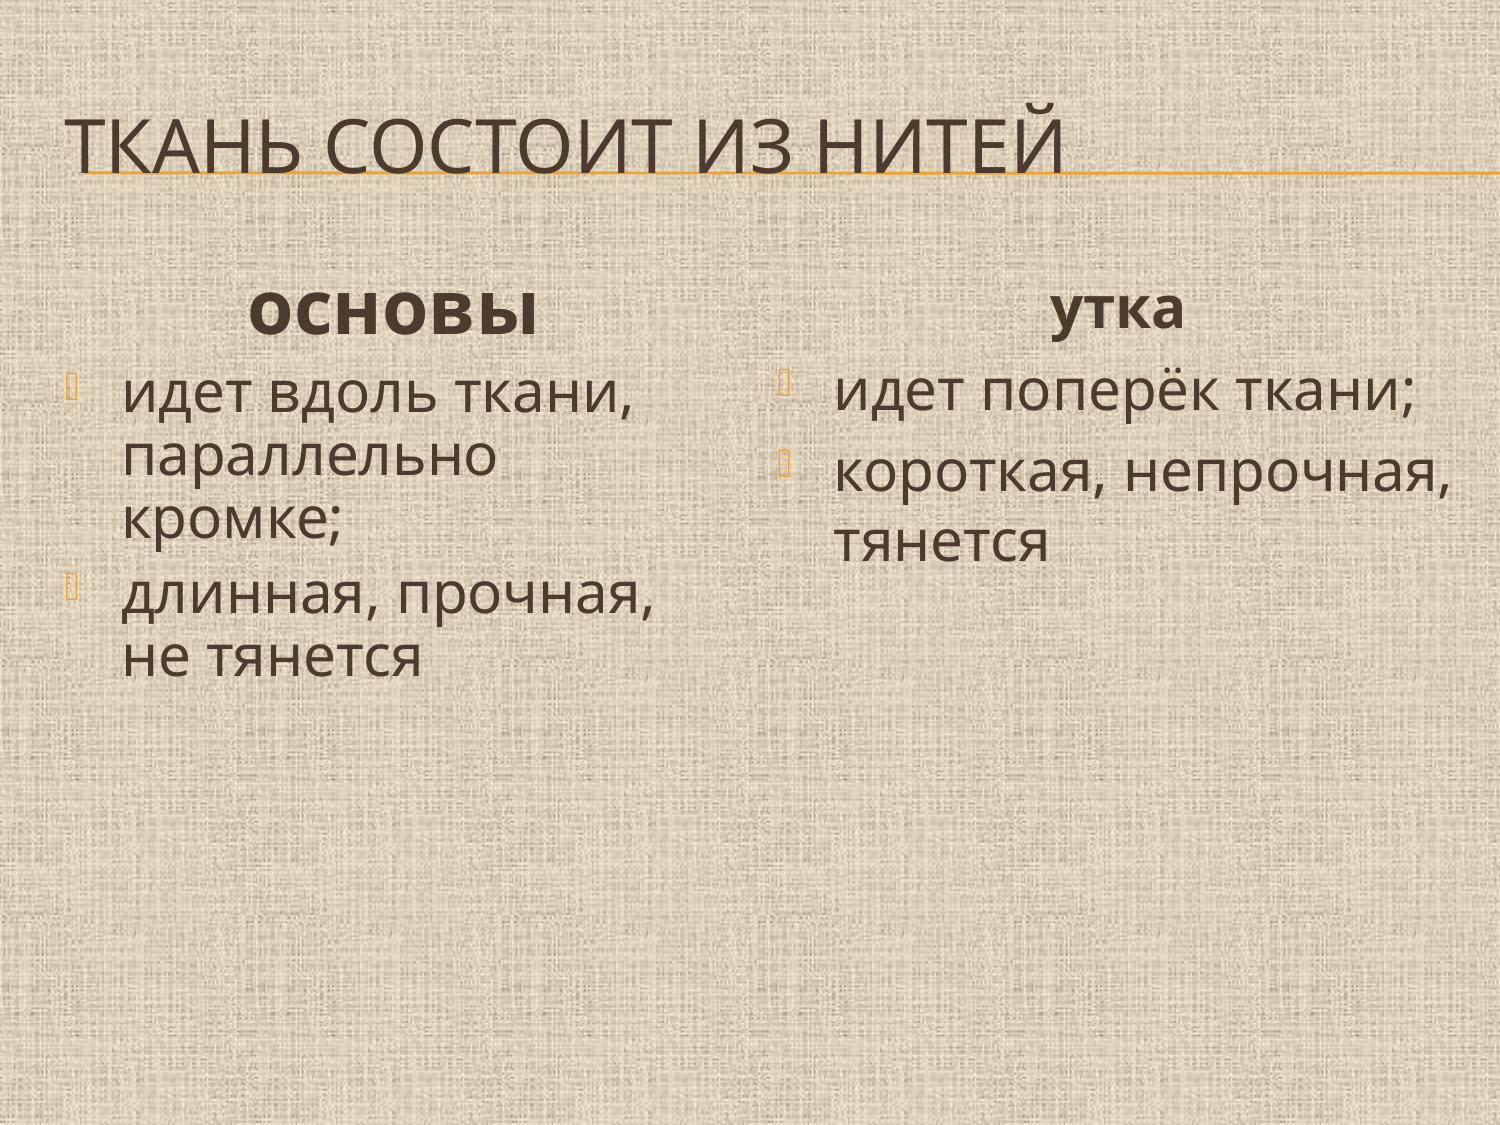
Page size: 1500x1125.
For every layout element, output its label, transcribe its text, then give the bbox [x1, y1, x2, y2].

title Ткань состоит из нитей [49, 75, 1475, 213]
picture [0, 0, 1500, 1125]
list утка идет поперёк ткани; короткая, непрочная, тянется [762, 262, 1475, 1038]
list основы идет вдоль ткани, параллельно кромке; длинная, прочная, не тянется [50, 262, 738, 1038]
